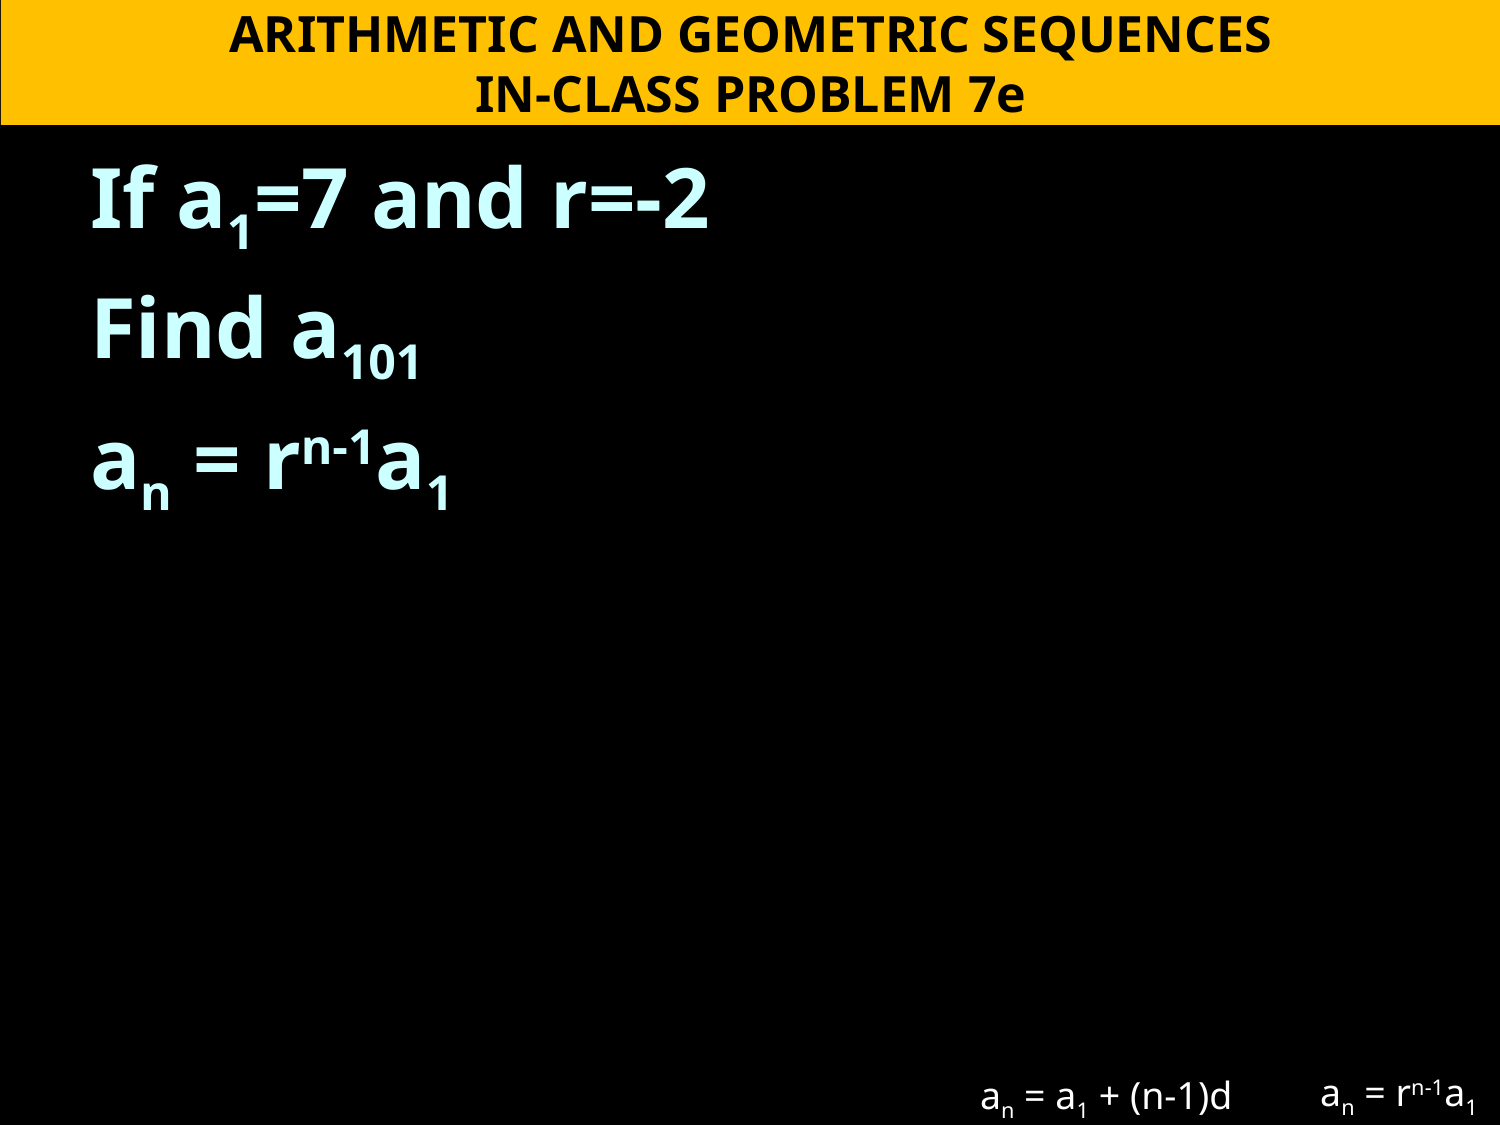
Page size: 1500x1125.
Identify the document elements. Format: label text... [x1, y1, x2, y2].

text_box ARITHMETIC AND GEOMETRIC SEQUENCES IN-CLASS PROBLEM 7e [0, 0, 1500, 125]
text_box an = rn-1a1 [1305, 1061, 1500, 1125]
list If a1=7 and r=-2 Find a101 an = rn-1a1 [75, 137, 1500, 1063]
text_box an = a1 + (n-1)d [962, 1064, 1250, 1125]
